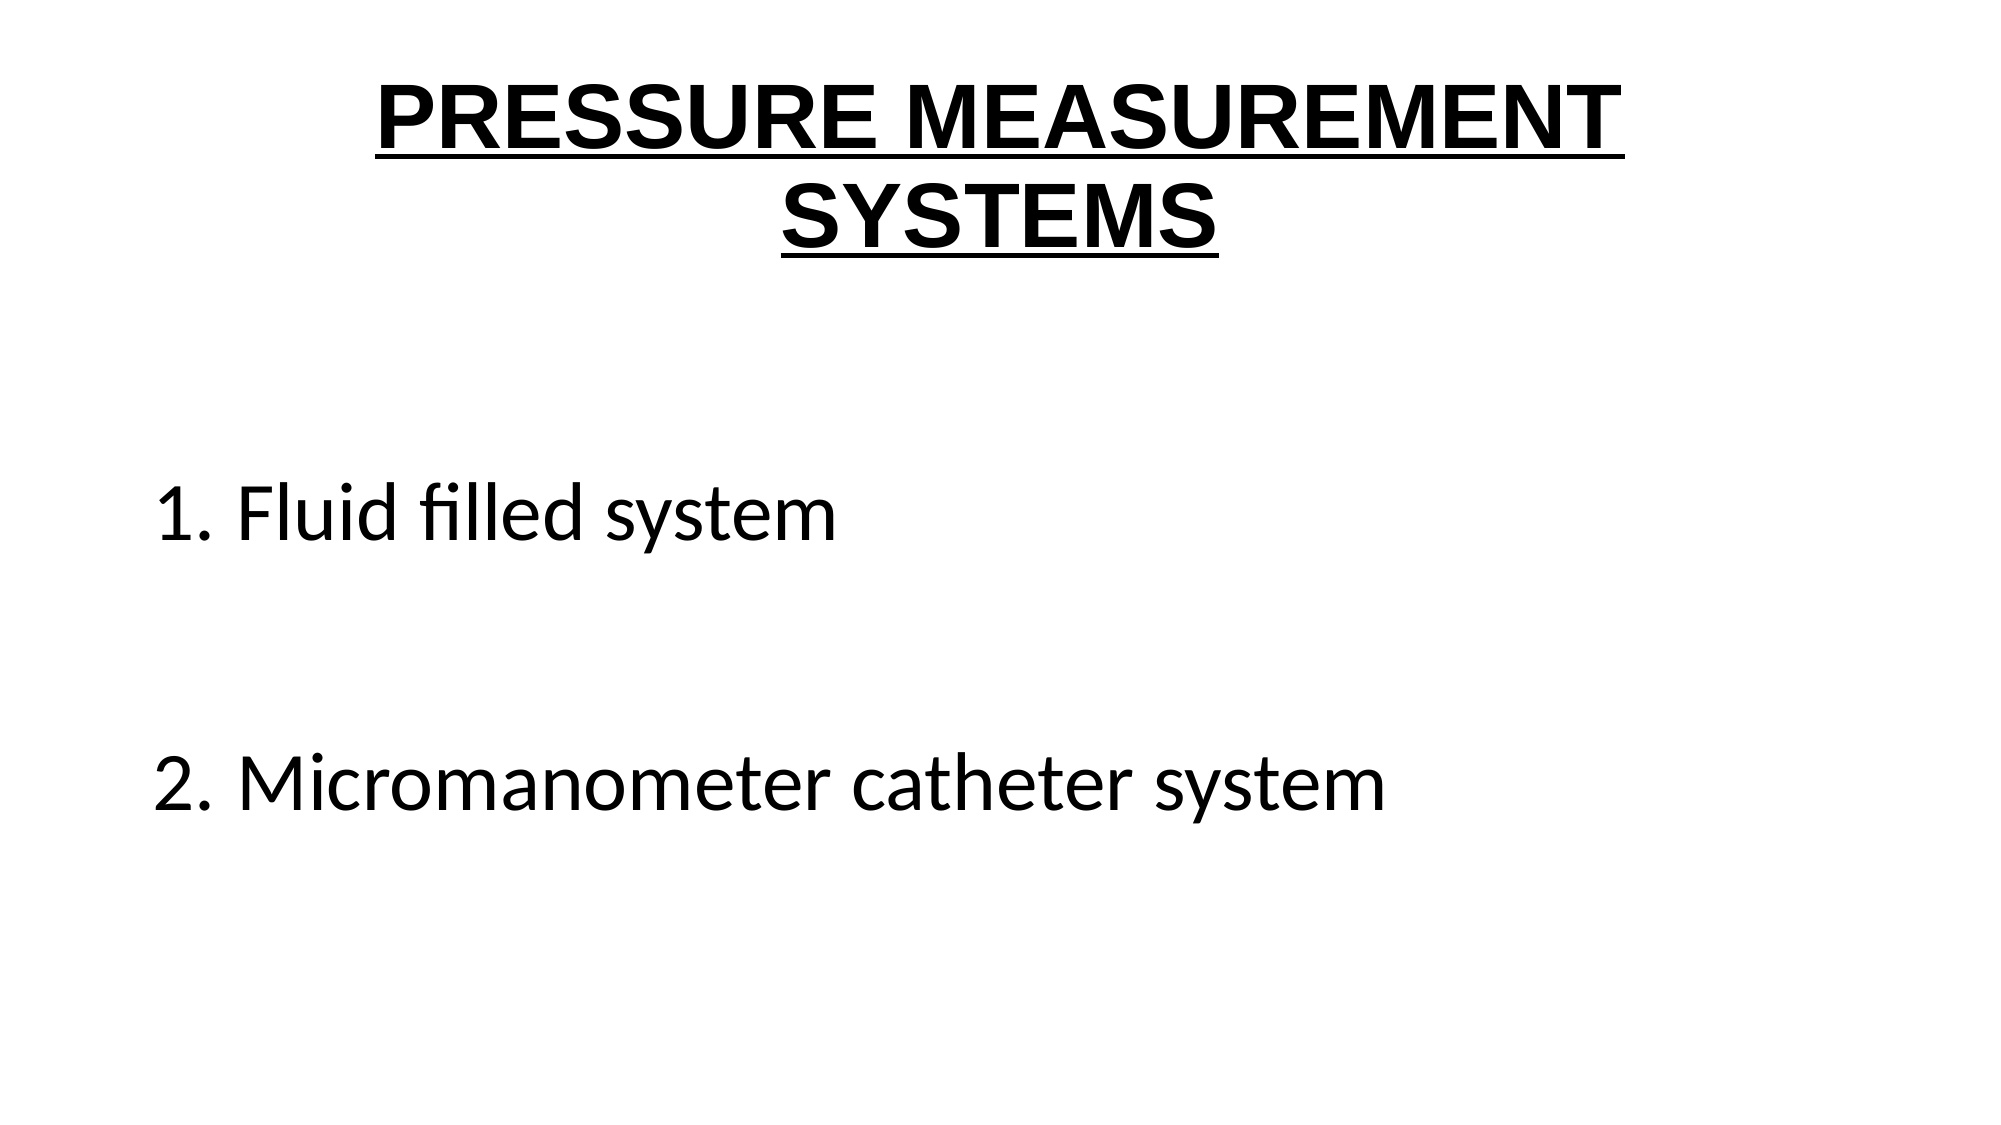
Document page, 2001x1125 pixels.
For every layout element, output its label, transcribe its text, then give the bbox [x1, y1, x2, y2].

list Fluid filled system Micromanometer catheter system [137, 299, 1863, 1014]
title PRESSURE MEASUREMENT SYSTEMS [137, 59, 1863, 278]
